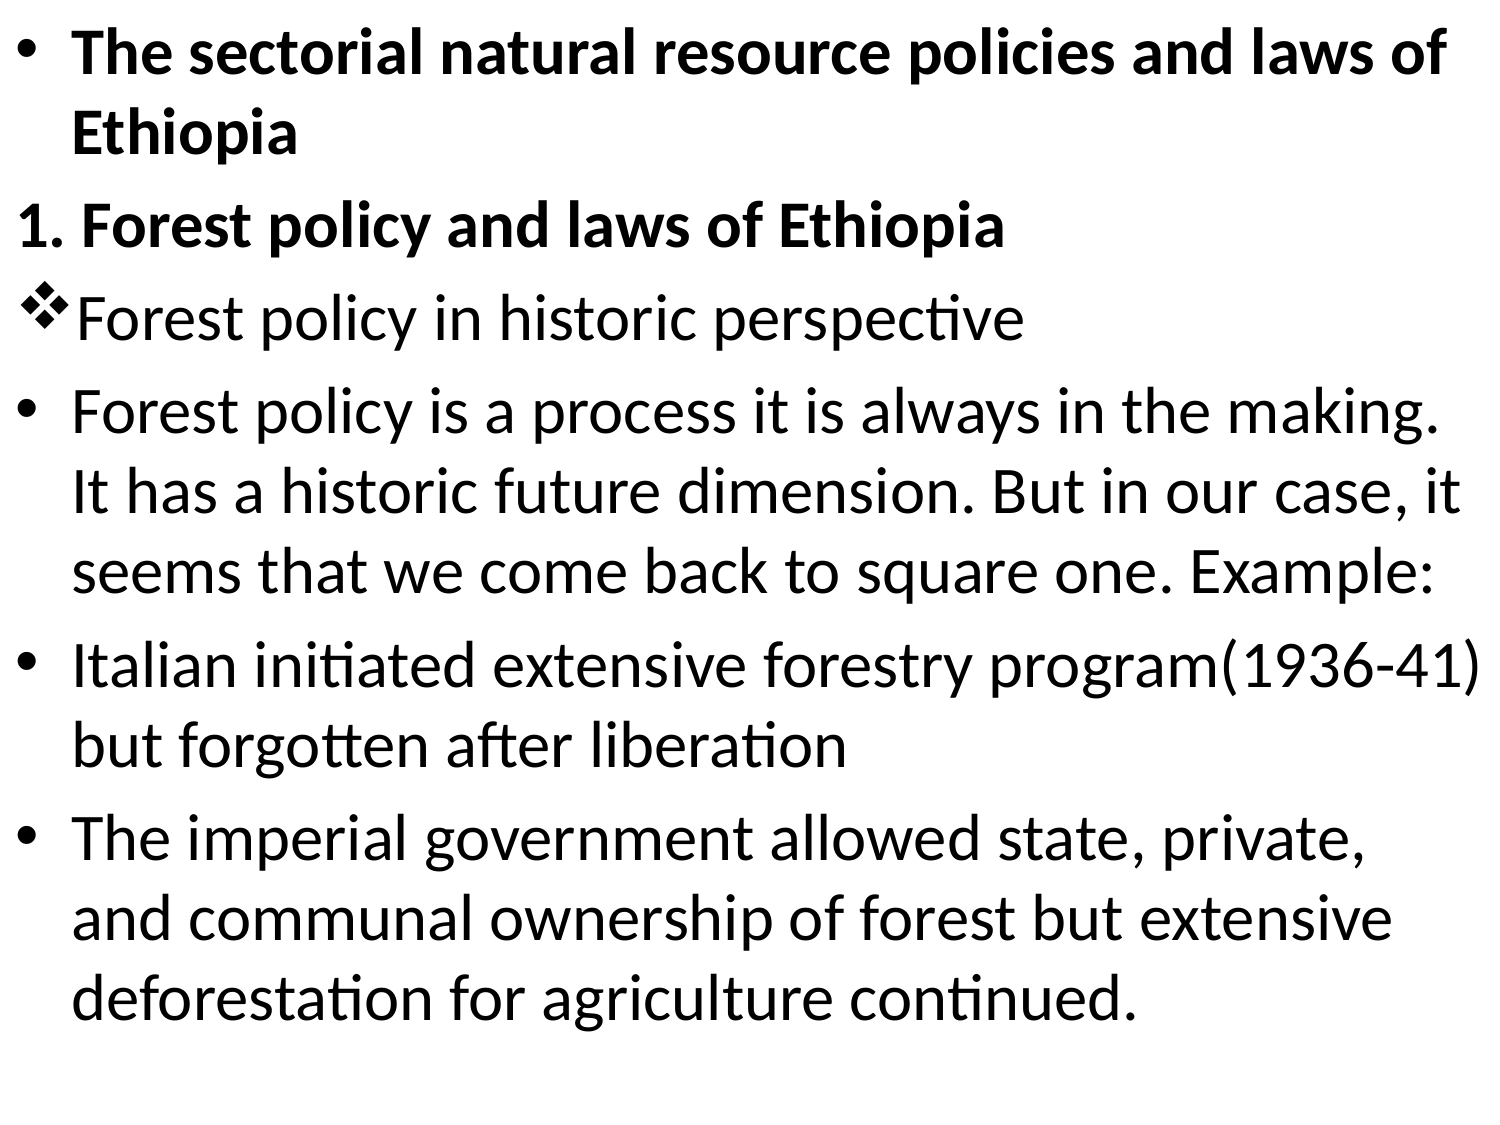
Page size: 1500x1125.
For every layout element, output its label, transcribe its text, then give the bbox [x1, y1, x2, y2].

list The sectorial natural resource policies and laws of Ethiopia 1. Forest policy and laws of Ethiopia Forest policy in historic perspective Forest policy is a process it is always in the making. It has a historic future dimension. But in our case, it seems that we come back to square one. Example: Italian initiated extensive forestry program(1936-41) but forgotten after liberation The imperial government allowed state, private, and communal ownership of forest but extensive deforestation for agriculture continued. [0, 0, 1500, 1125]
